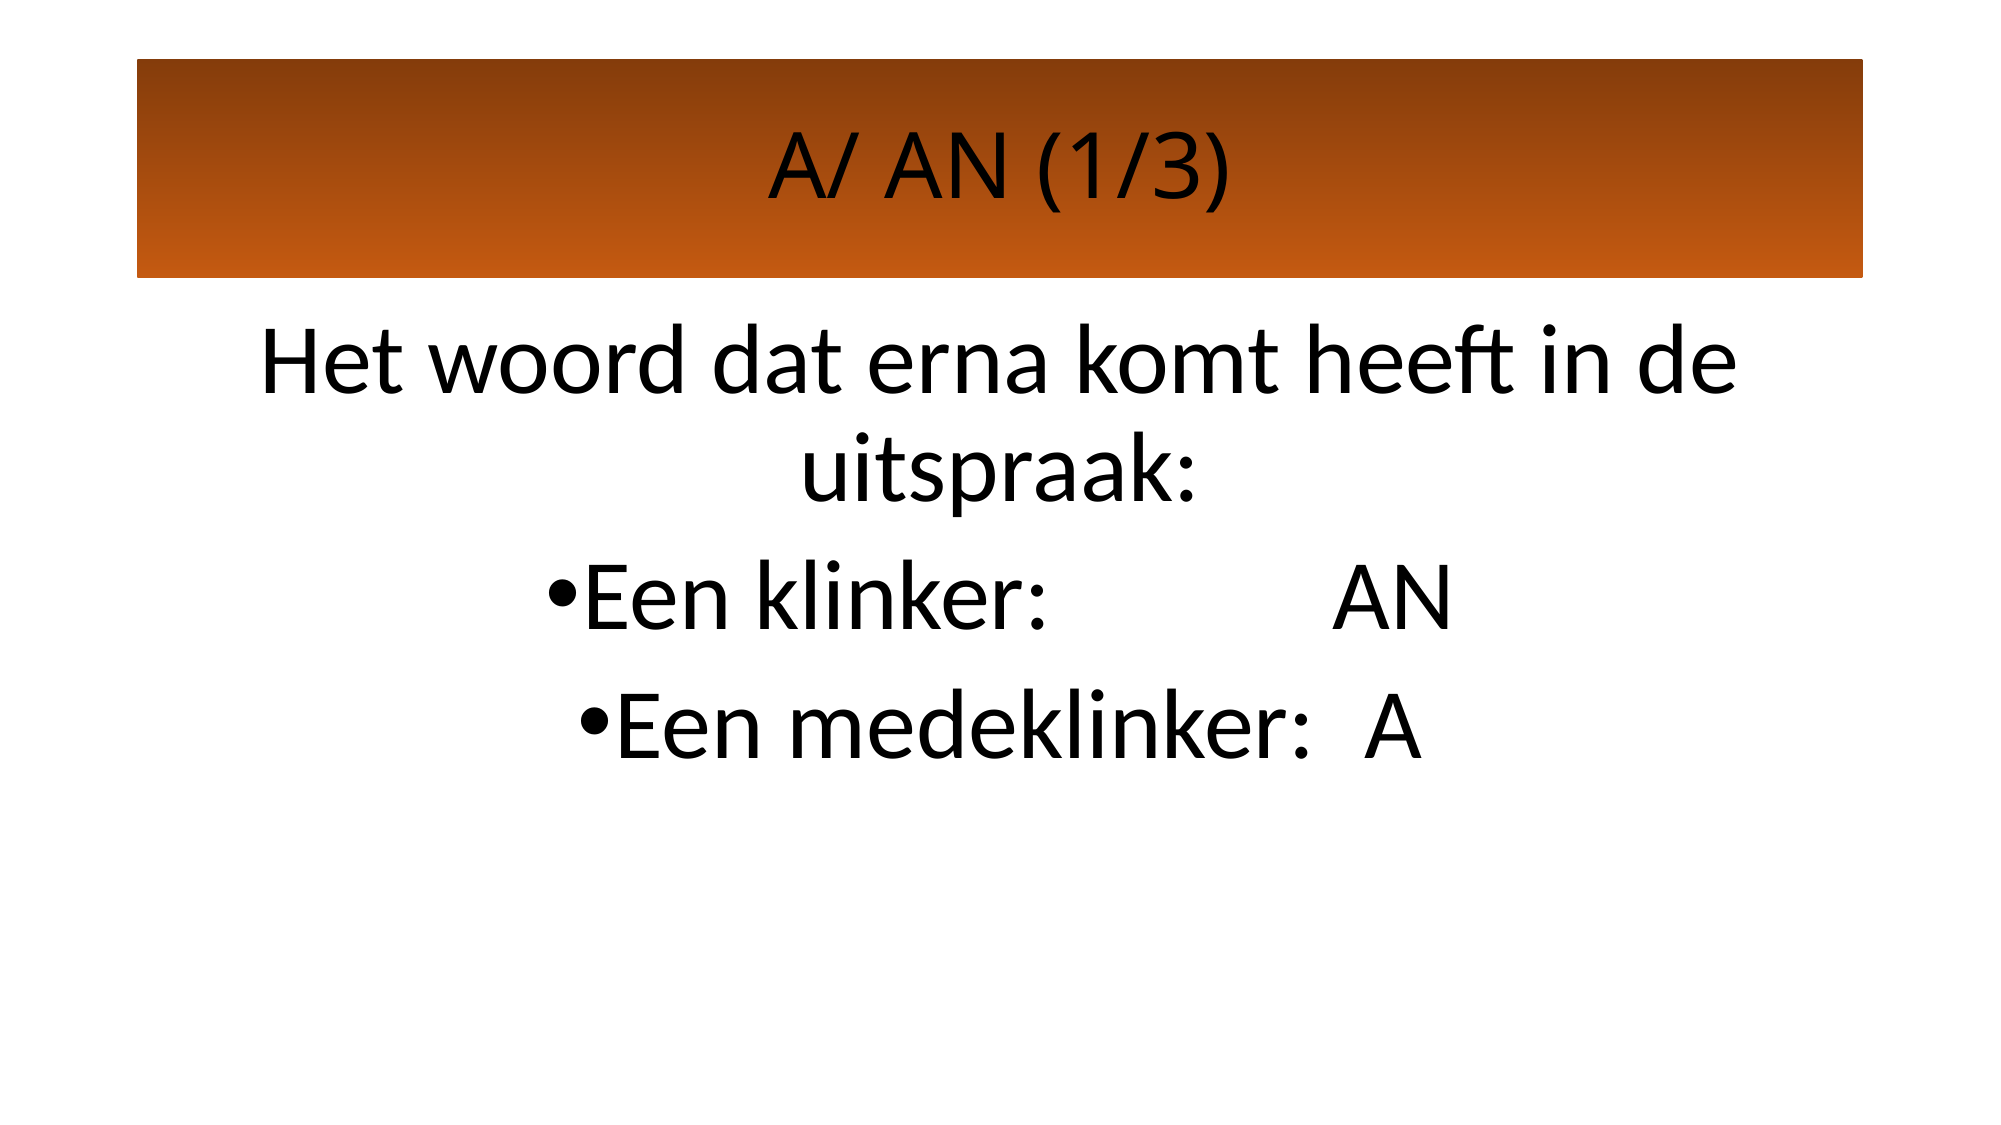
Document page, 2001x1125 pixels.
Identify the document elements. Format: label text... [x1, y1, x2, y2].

list Het woord dat erna komt heeft in de uitspraak: Een klinker: AN Een medeklinker: A [137, 299, 1863, 1014]
title A/ AN (1/3) [137, 59, 1863, 278]
